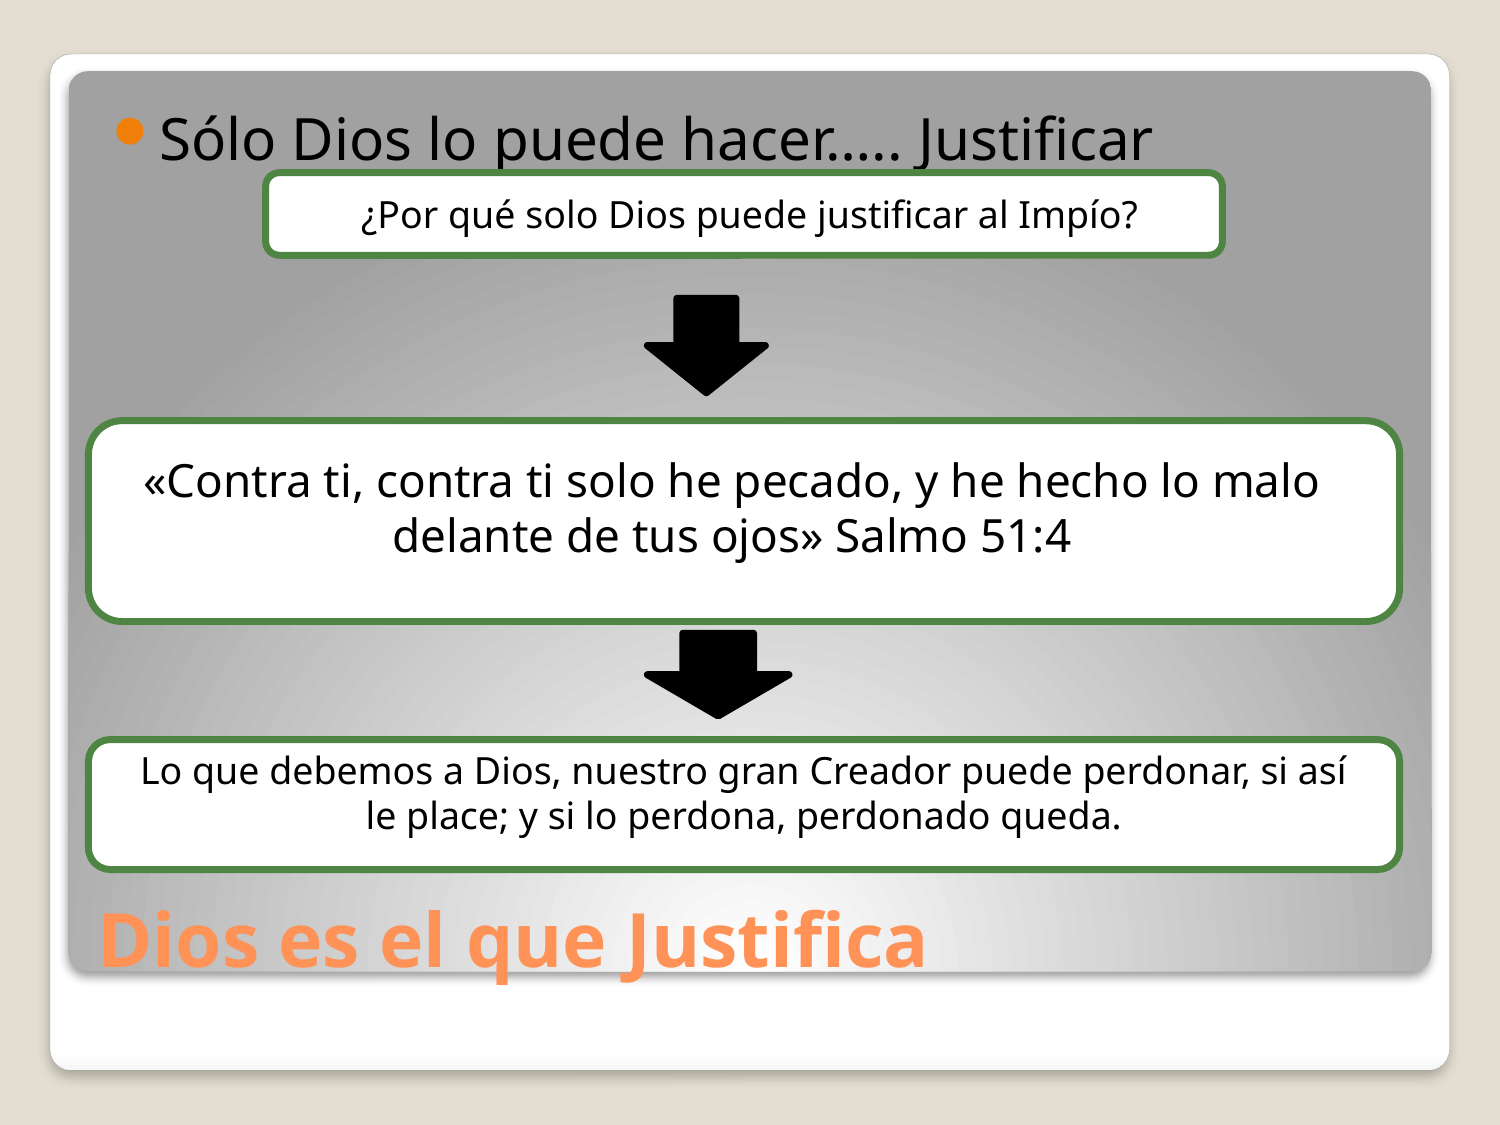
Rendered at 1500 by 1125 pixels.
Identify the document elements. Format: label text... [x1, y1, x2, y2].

text_box [643, 294, 769, 397]
text_box [84, 417, 1404, 625]
text_box Lo que debemos a Dios, nuestro gran Creador puede perdonar, si así le place; y si lo perdona, perdonado queda. [112, 739, 1376, 890]
text_box ¿Por qué solo Dios puede justificar al Impío? [147, 183, 1353, 244]
text_box «Contra ti, contra ti solo he pecado, y he hecho lo malo delante de tus ojos» Salmo 51:4 [112, 444, 1353, 569]
list Sólo Dios lo puede hacer….. Justificar [82, 86, 1425, 209]
text_box [84, 736, 1404, 874]
text_box [262, 244, 1226, 259]
text_box [262, 169, 1226, 183]
text_box [643, 629, 793, 719]
title Dios es el que Justifica [82, 817, 1425, 990]
